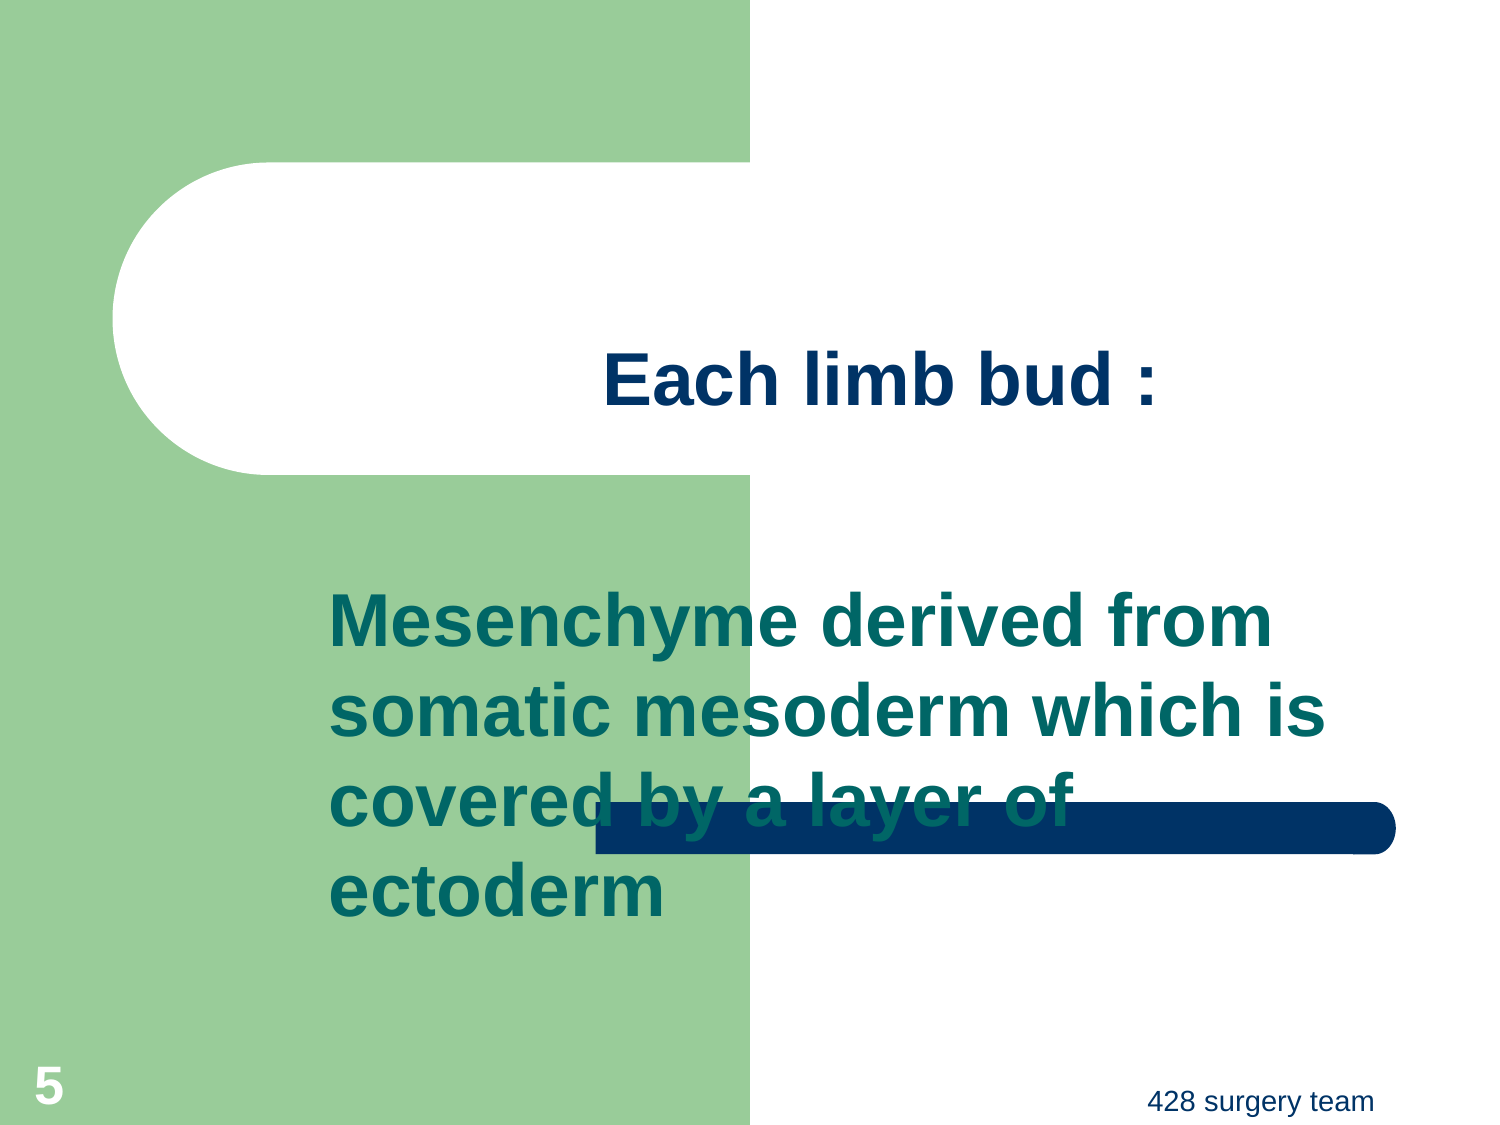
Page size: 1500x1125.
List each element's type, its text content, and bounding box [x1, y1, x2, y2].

title Each limb bud : [312, 212, 1451, 551]
footer 428 surgery team [852, 1074, 1391, 1125]
subtitle Mesenchyme derived from somatic mesoderm which is covered by a layer of ectoderm [313, 524, 1364, 939]
slide_number 5 [1, 1042, 99, 1124]
